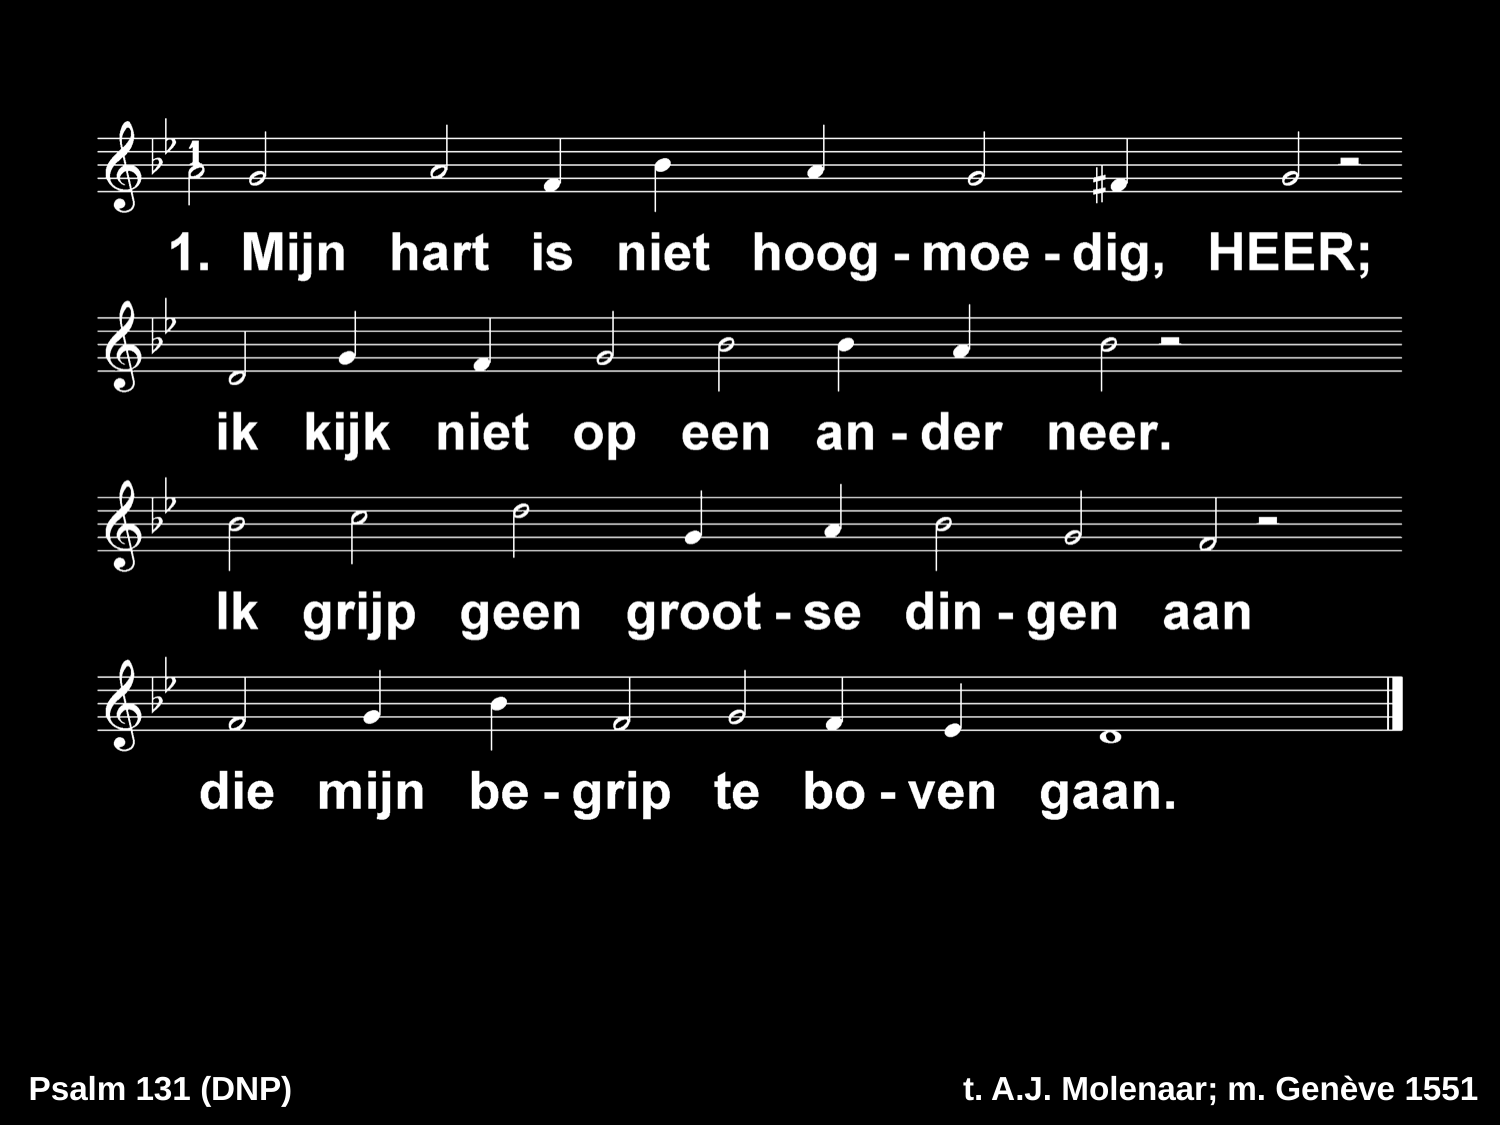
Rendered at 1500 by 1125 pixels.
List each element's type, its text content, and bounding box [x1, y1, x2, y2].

picture [83, 104, 1417, 834]
text_box Psalm 131 (DNP) t. A.J. Molenaar; m. Genève 1551 [13, 1059, 1495, 1115]
